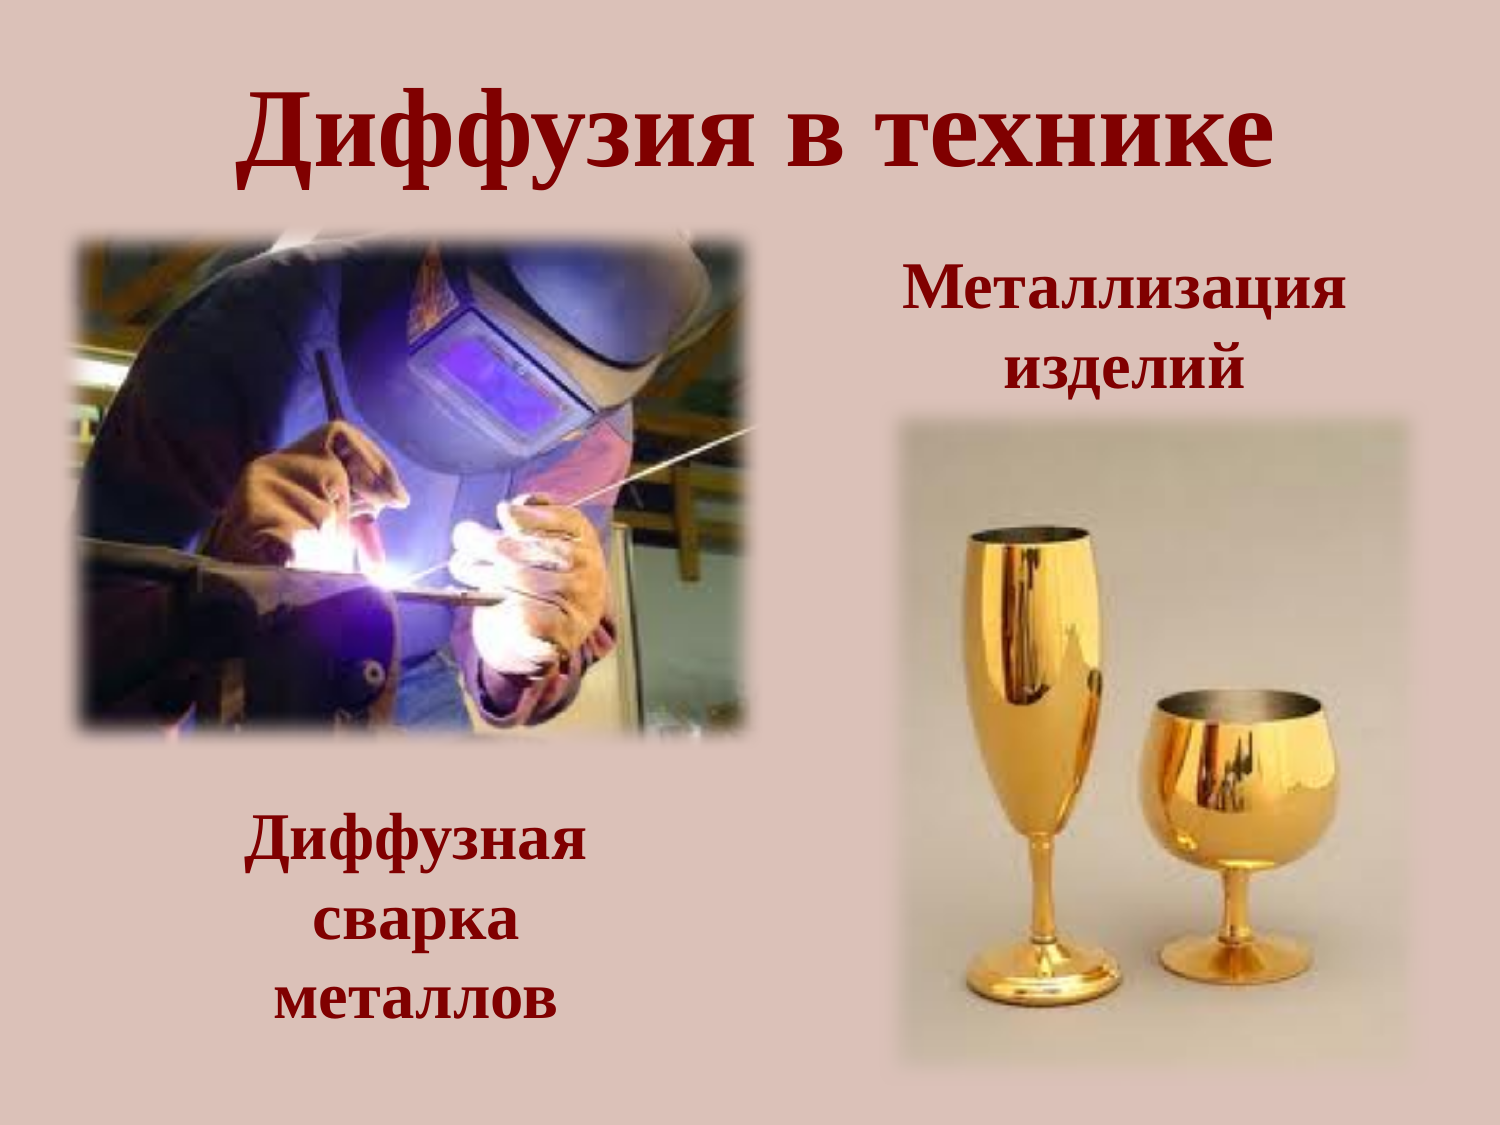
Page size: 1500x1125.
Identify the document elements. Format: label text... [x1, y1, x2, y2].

text_box Диффузная сварка металлов [187, 785, 645, 1040]
text_box Диффузия в технике [117, 46, 1395, 197]
text_box Металлизация изделий [820, 234, 1430, 409]
picture [58, 222, 763, 751]
picture [878, 398, 1430, 1087]
